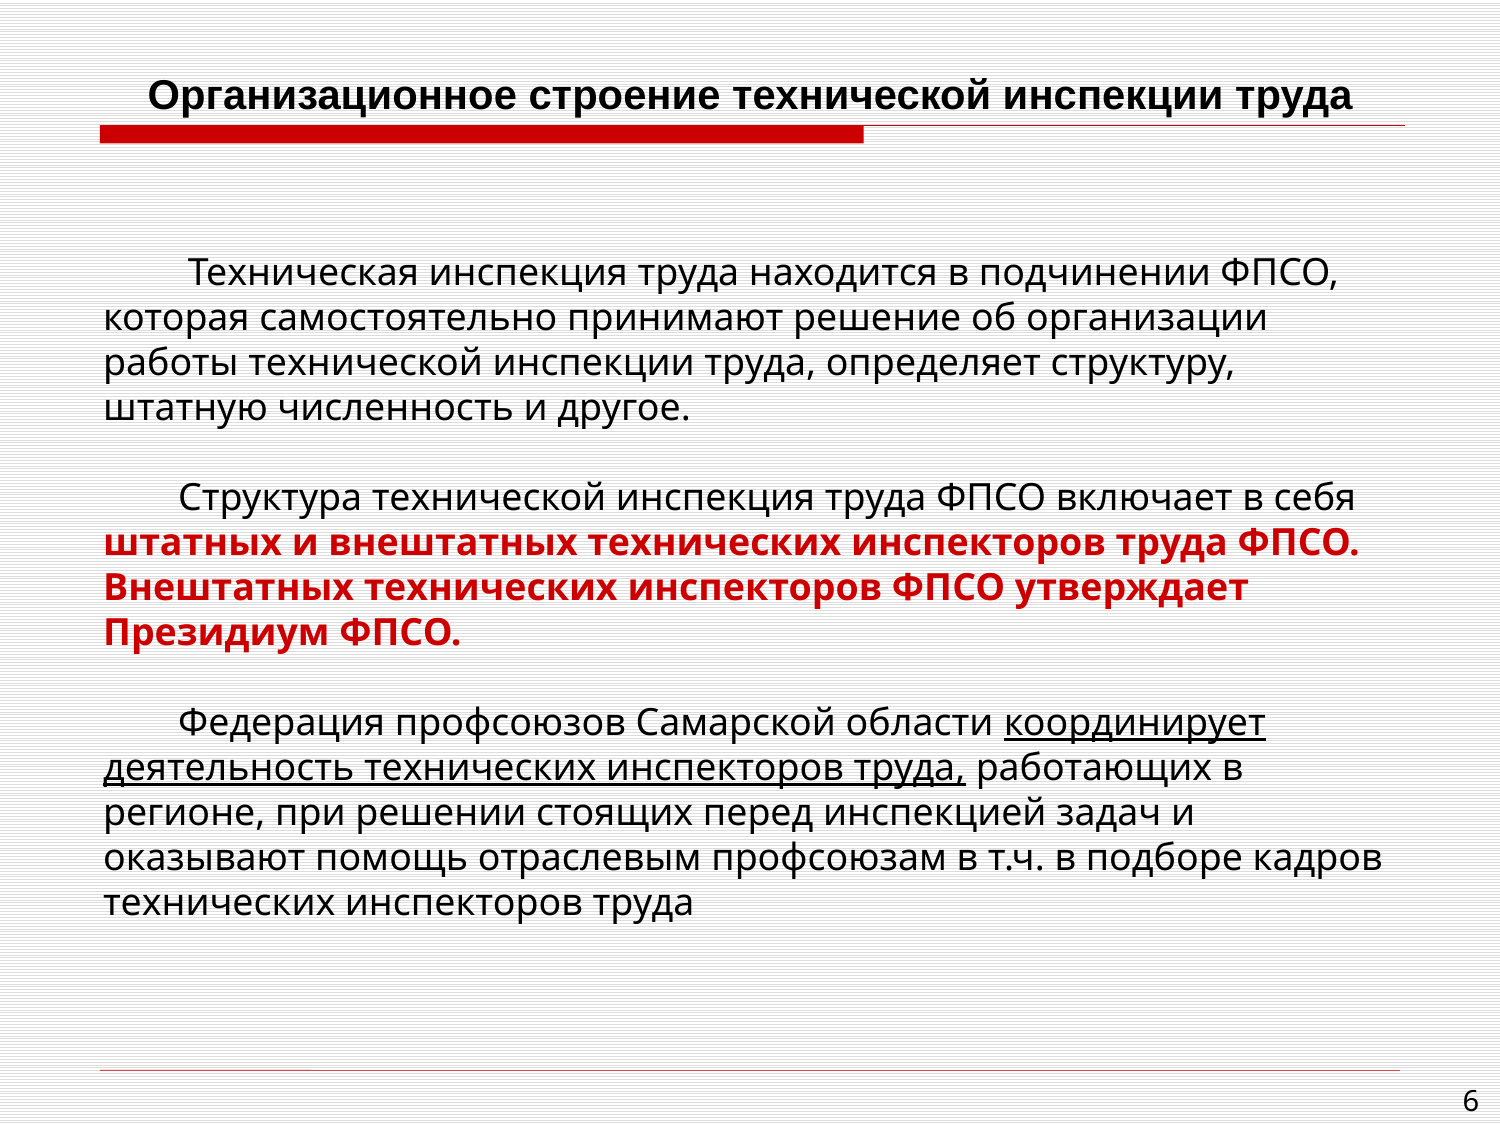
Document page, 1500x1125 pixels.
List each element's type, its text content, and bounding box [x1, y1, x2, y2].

slide_number 6 [1169, 1074, 1495, 1125]
title Организационное строение технической инспекции труда [93, 49, 1407, 126]
text_box Техническая инспекция труда находится в подчинении ФПСО, которая самостоятельно принимают решение об организации работы технической инспекции труда, определяет структуру, штатную численность и другое. Структура технической инспекция труда ФПСО включает в себя штатных и внештатных технических инспекторов труда ФПСО. Внештатных технических инспекторов ФПСО утверждает Президиум ФПСО. Федерация профсоюзов Самарской области координирует деятельность технических инспекторов труда, работающих в регионе, при решении стоящих перед инспекцией задач и оказывают помощь отраслевым профсоюзам в т.ч. в подборе кадров технических инспекторов труда [88, 240, 1424, 976]
